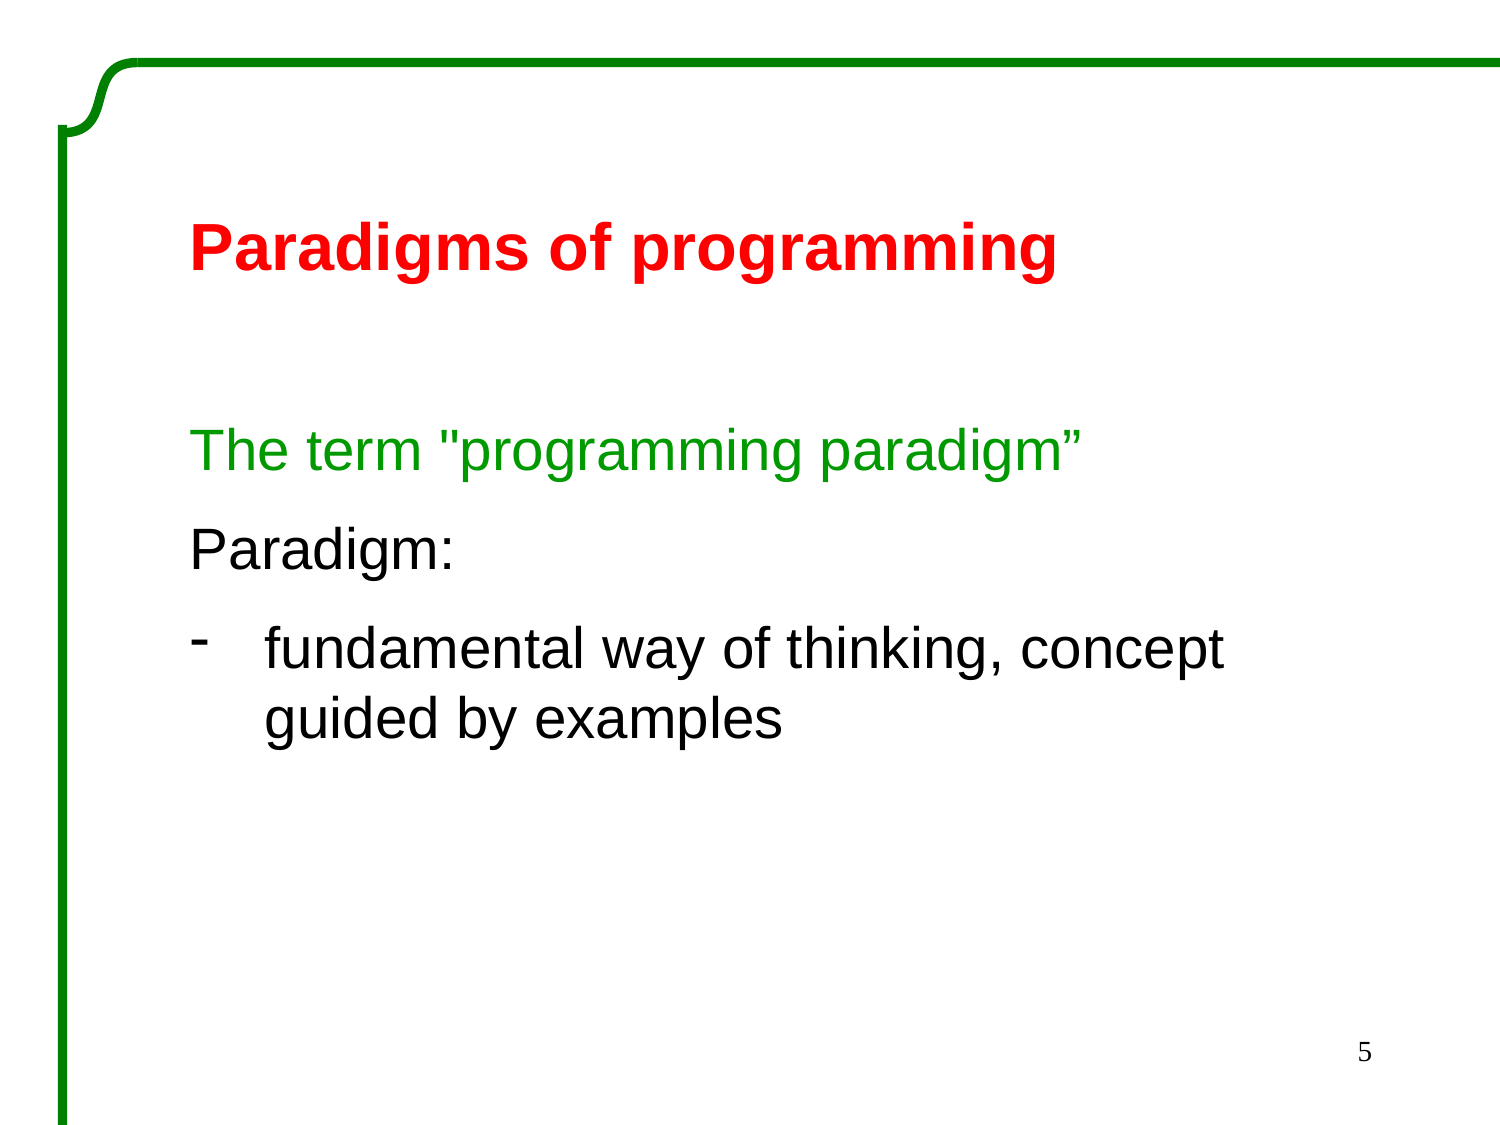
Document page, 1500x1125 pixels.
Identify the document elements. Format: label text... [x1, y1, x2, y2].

slide_number 5 [1074, 1025, 1388, 1100]
text_box Paradigms of programming The term "programming paradigm” Paradigm: fundamental way of thinking, concept guided by examples [174, 196, 1413, 758]
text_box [64, 60, 136, 136]
